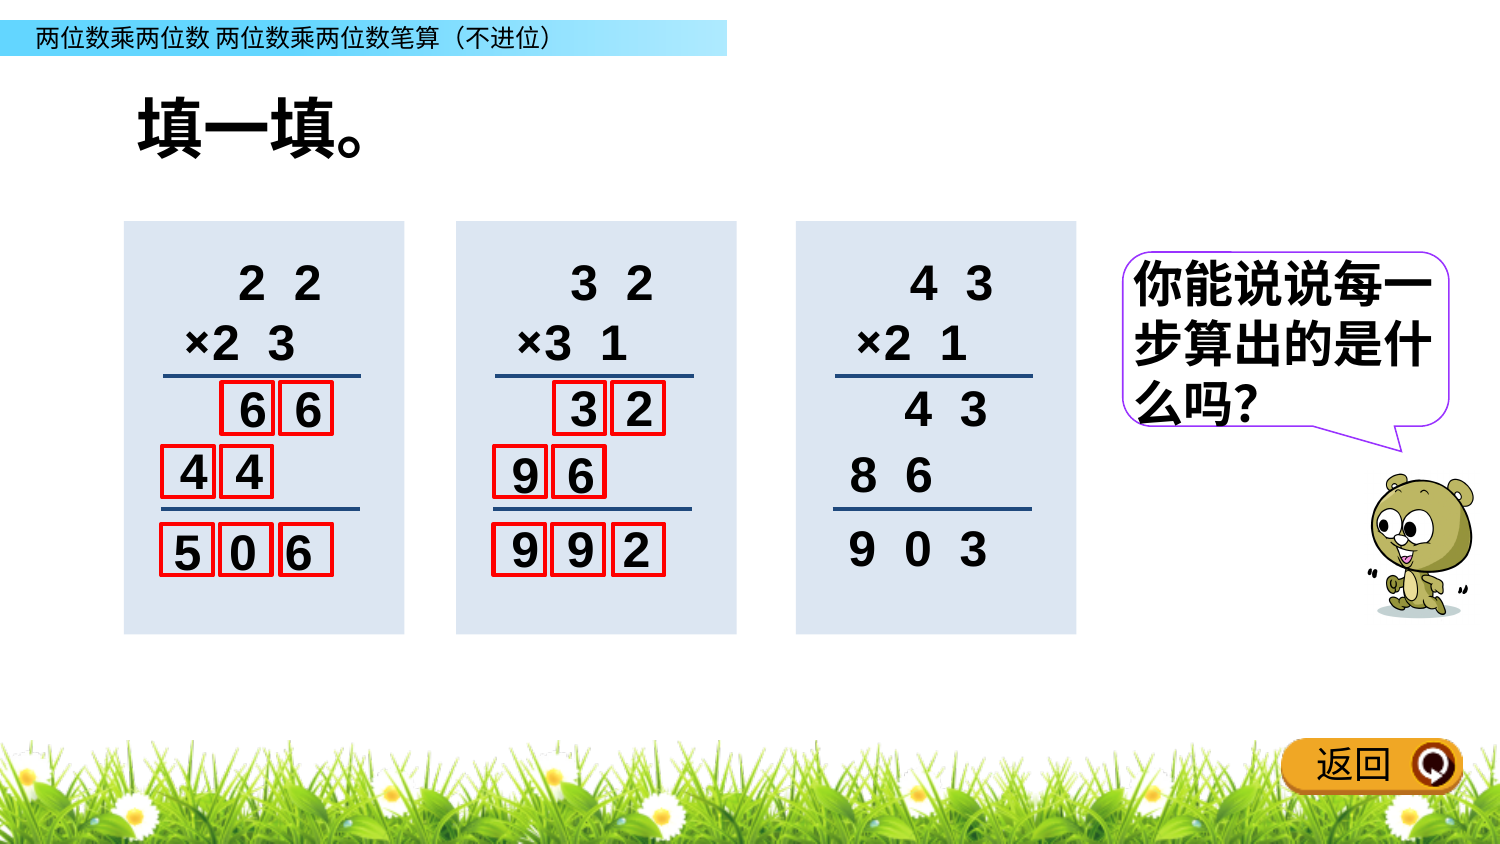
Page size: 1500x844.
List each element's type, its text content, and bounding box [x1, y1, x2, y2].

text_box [824, 242, 1062, 501]
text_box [455, 220, 737, 635]
text_box [794, 219, 1078, 637]
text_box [1281, 733, 1464, 795]
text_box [1118, 244, 1457, 442]
text_box 填一填。 [121, 79, 448, 174]
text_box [123, 220, 405, 635]
picture [0, 740, 1500, 844]
picture [1363, 470, 1480, 625]
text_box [824, 508, 1043, 585]
